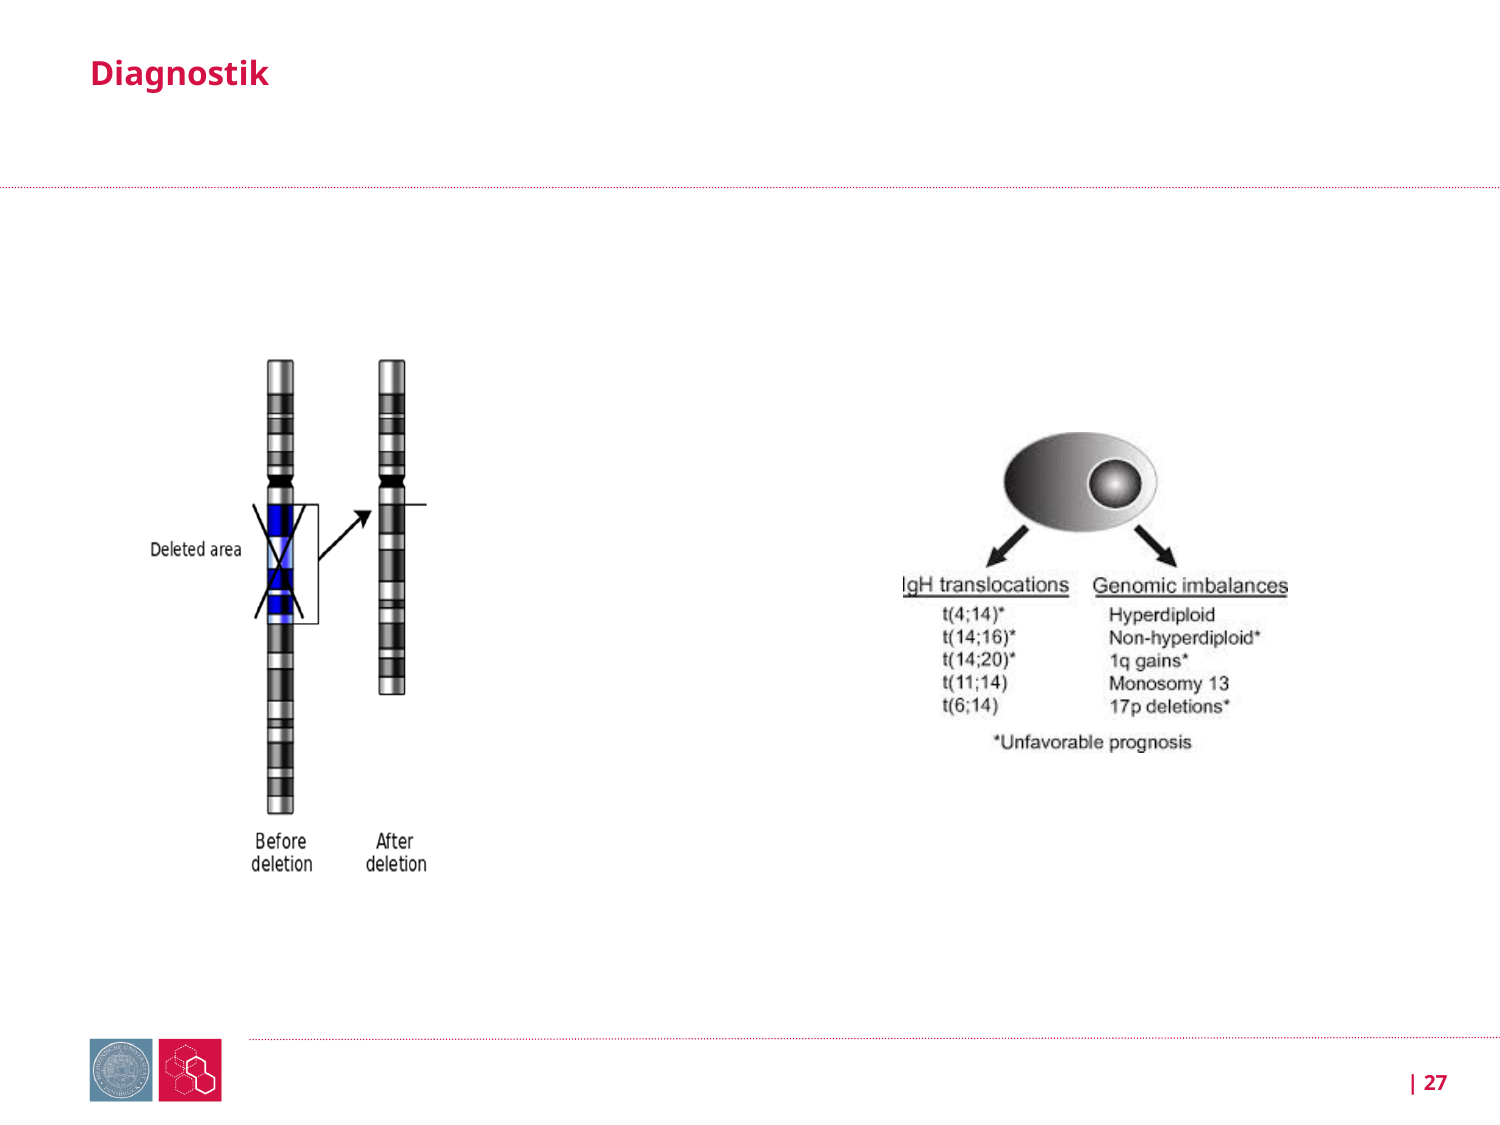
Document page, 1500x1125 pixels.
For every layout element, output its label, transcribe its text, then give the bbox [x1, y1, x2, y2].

slide_number | 27 [1149, 1062, 1463, 1103]
picture [87, 1036, 225, 1104]
picture [903, 432, 1289, 754]
picture [147, 297, 455, 917]
title Diagnostik [74, 40, 1020, 179]
